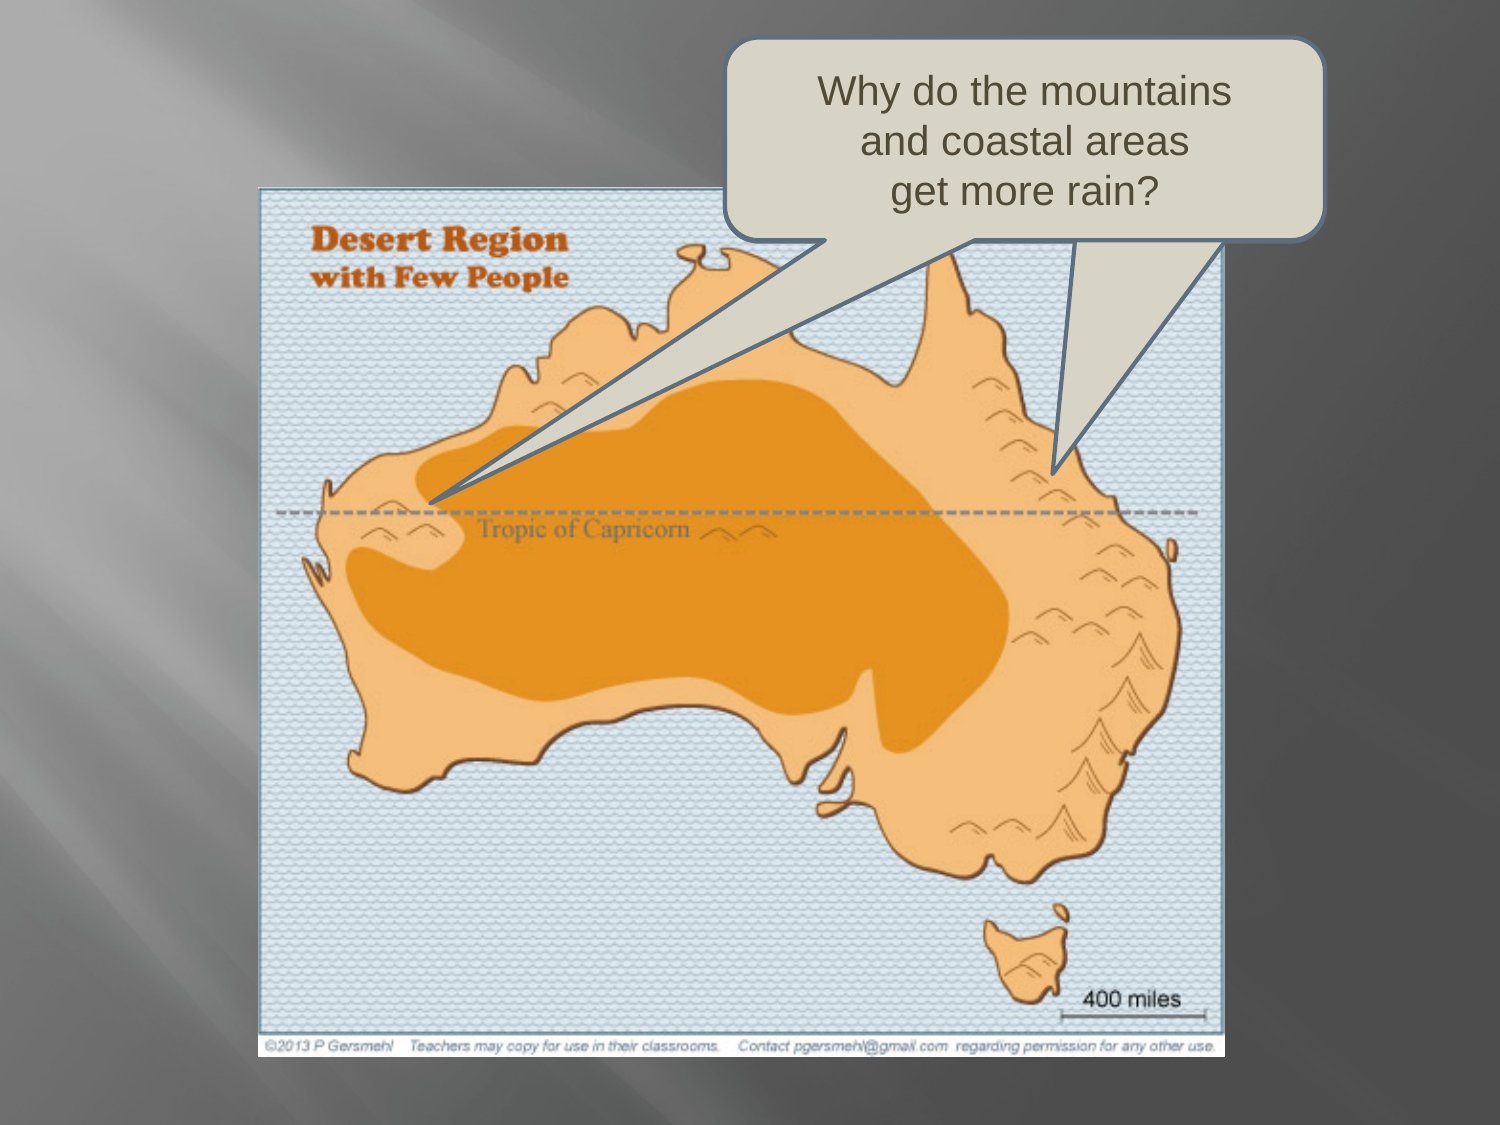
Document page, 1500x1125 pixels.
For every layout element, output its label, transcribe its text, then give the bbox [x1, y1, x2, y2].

text_box Why do the mountains and coastal areas get more rain? [722, 35, 1328, 243]
picture [258, 187, 1226, 1057]
